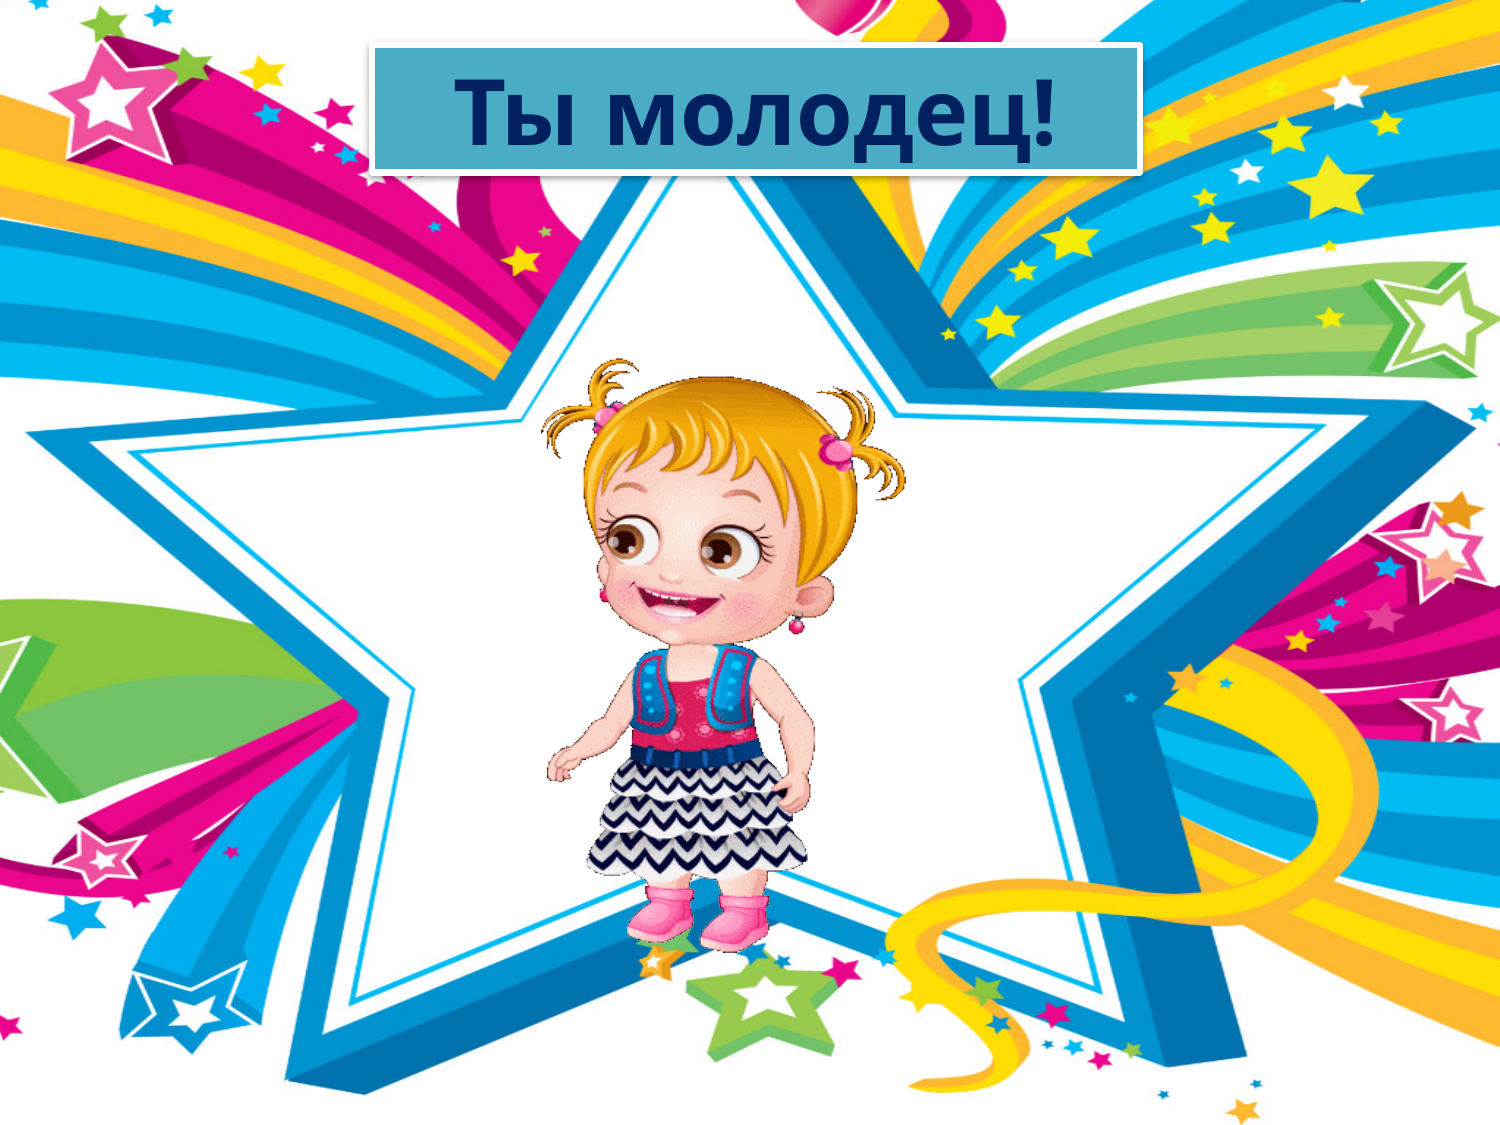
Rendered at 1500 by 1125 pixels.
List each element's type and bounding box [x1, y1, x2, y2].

list [0, 0, 1500, 1125]
picture [477, 290, 940, 953]
picture [814, 290, 940, 414]
picture [477, 290, 550, 380]
